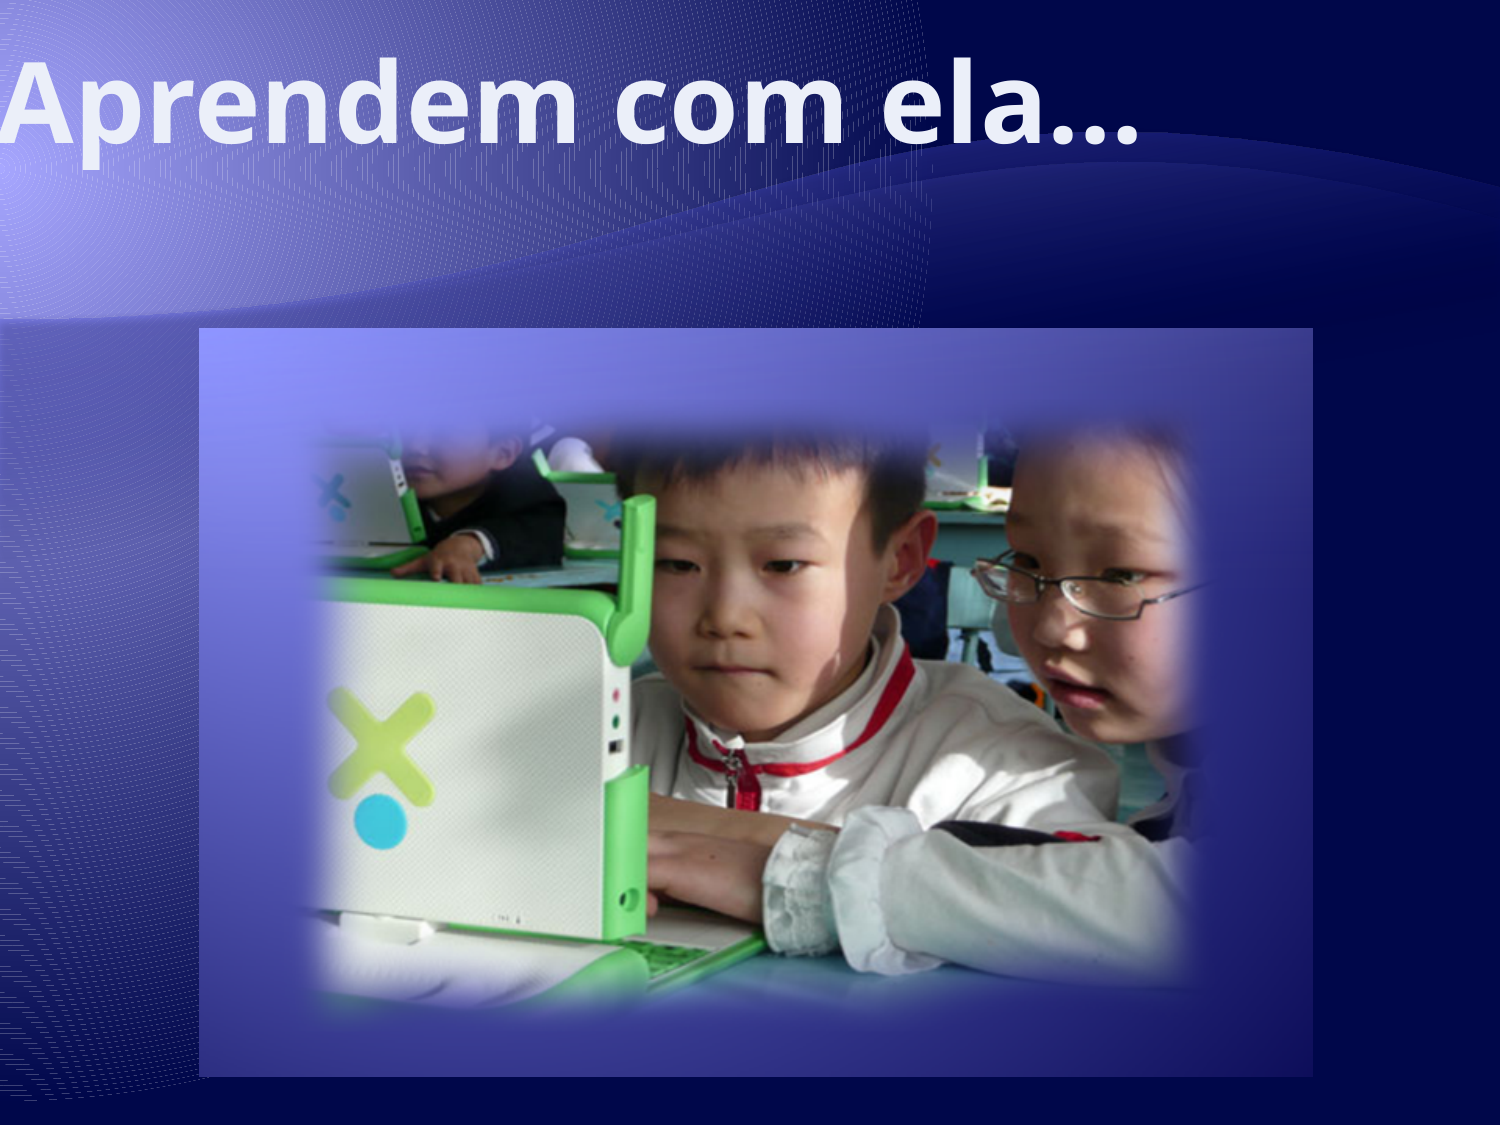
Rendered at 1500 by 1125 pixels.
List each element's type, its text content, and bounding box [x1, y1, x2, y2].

picture [198, 327, 1313, 1077]
text_box Aprendem com ela… [0, 23, 1160, 174]
